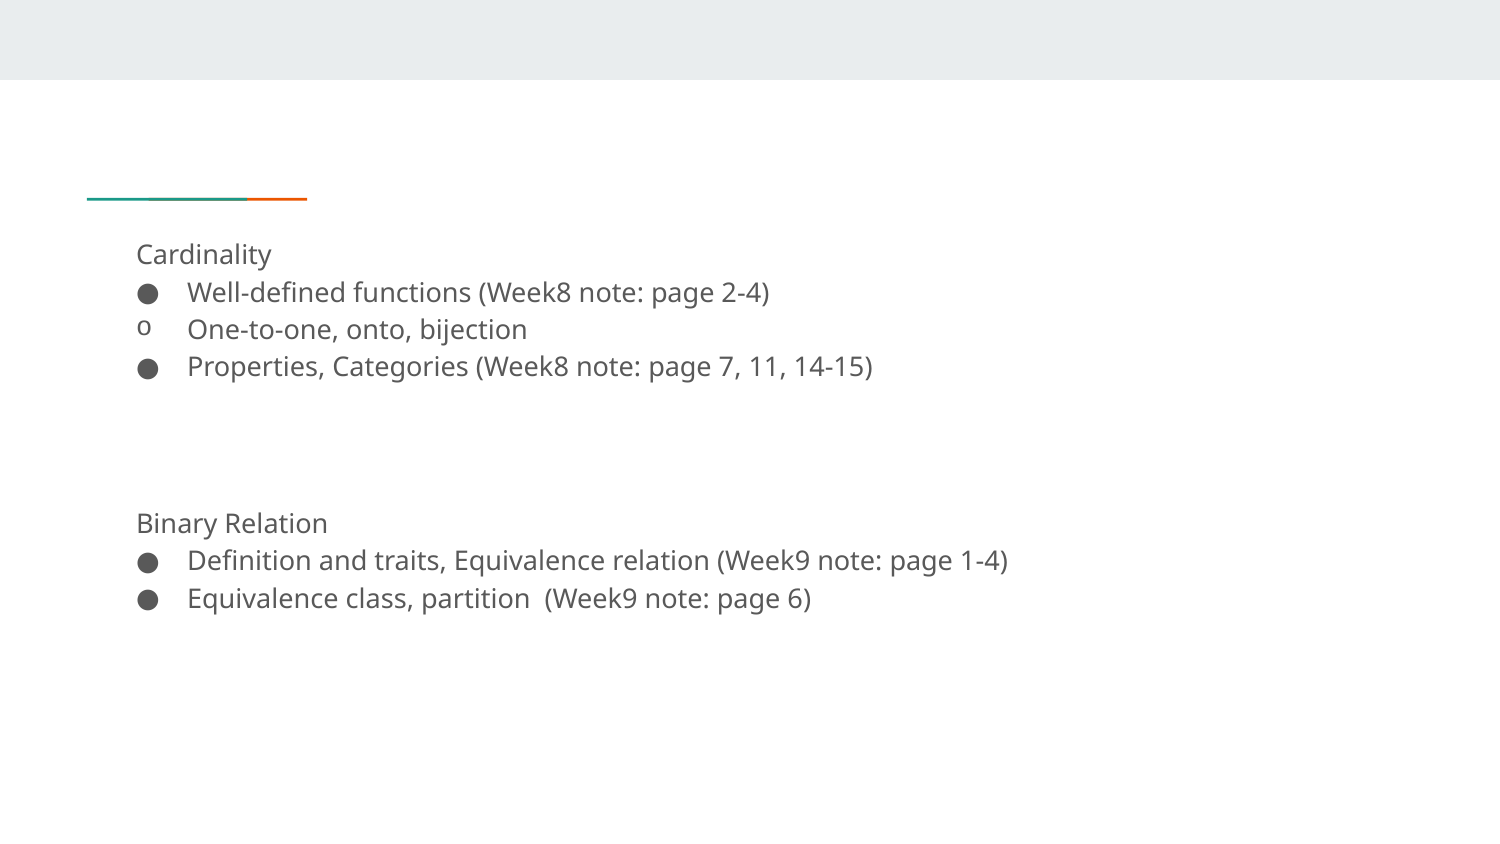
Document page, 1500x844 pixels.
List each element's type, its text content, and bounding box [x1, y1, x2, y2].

text_box Cardinality Well-defined functions (Week8 note: page 2-4) One-to-one, onto, bijection Properties, Categories (Week8 note: page 7, 11, 14-15) [97, 217, 1359, 422]
text_box Binary Relation Definition and traits, Equivalence relation (Week9 note: page 1-4) Equivalence class, partition (Week9 note: page 6) [97, 486, 1359, 691]
